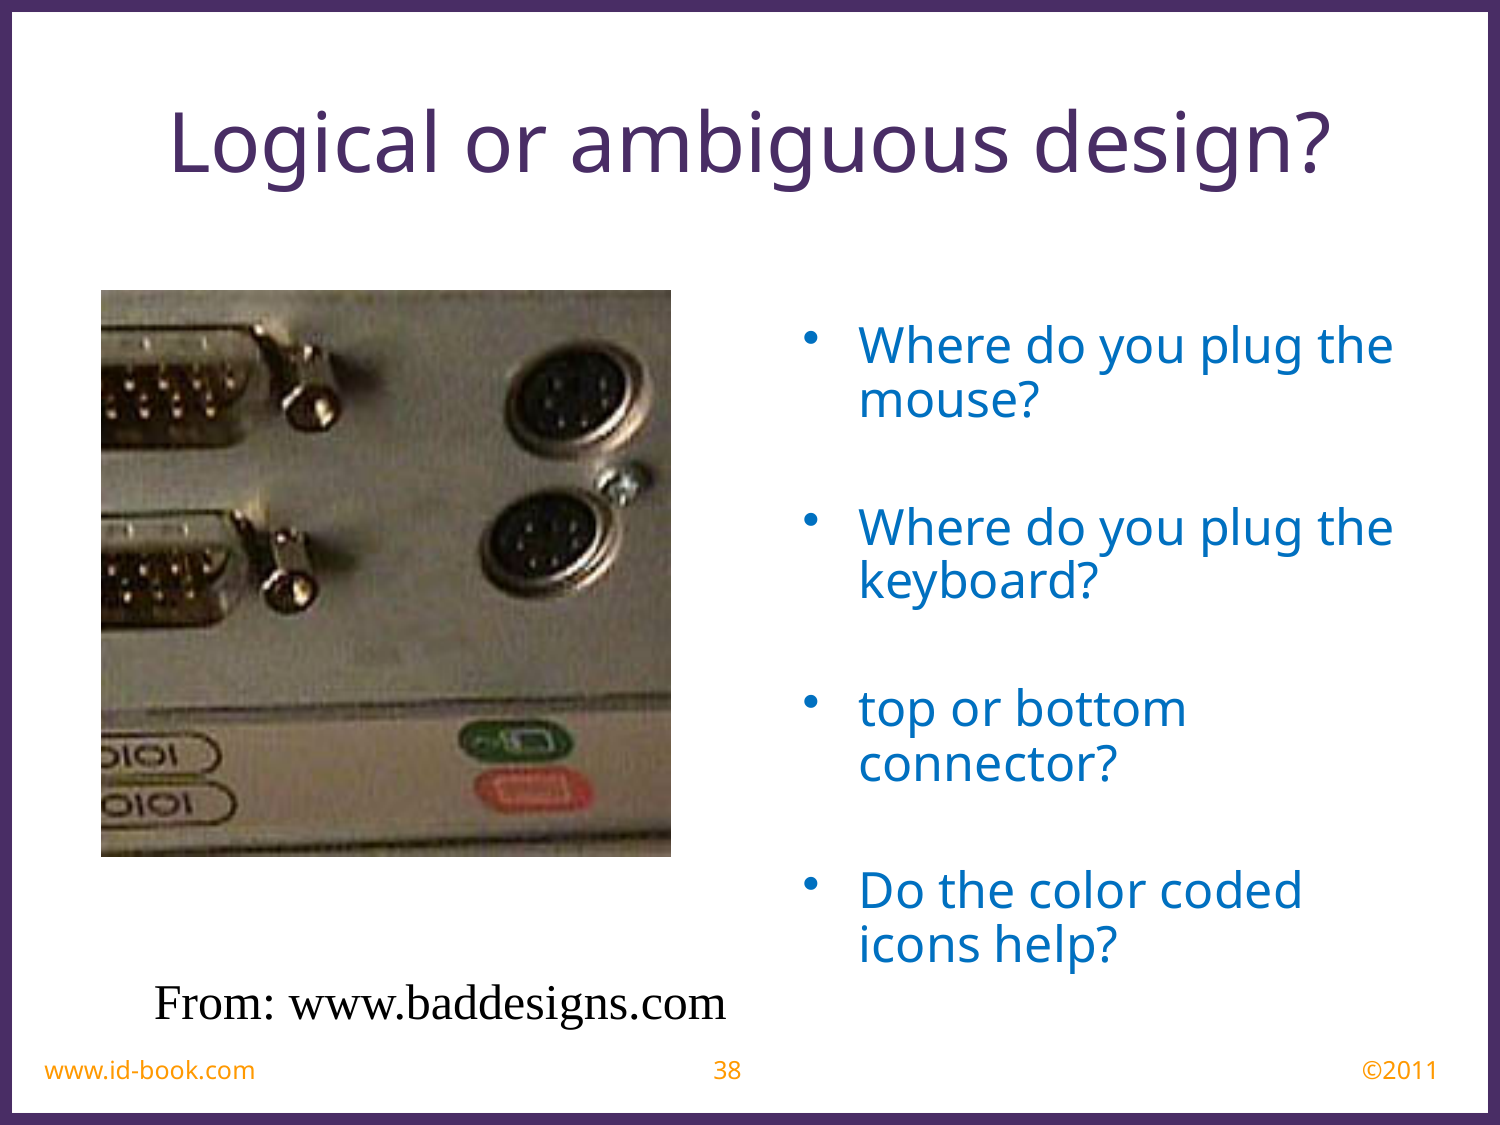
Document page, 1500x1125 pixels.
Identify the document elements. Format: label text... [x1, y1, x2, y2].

slide_number www.id-book.com [29, 1046, 380, 1125]
list Where do you plug the mouse? Where do you plug the keyboard? top or bottom connector? Do the color coded icons help? [787, 312, 1413, 988]
picture [0, 0, 1500, 1125]
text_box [101, 289, 671, 857]
footer 38 [489, 1046, 966, 1125]
text_box From: www.baddesigns.com [139, 962, 743, 1038]
title Logical or ambiguous design? [75, 45, 1425, 233]
